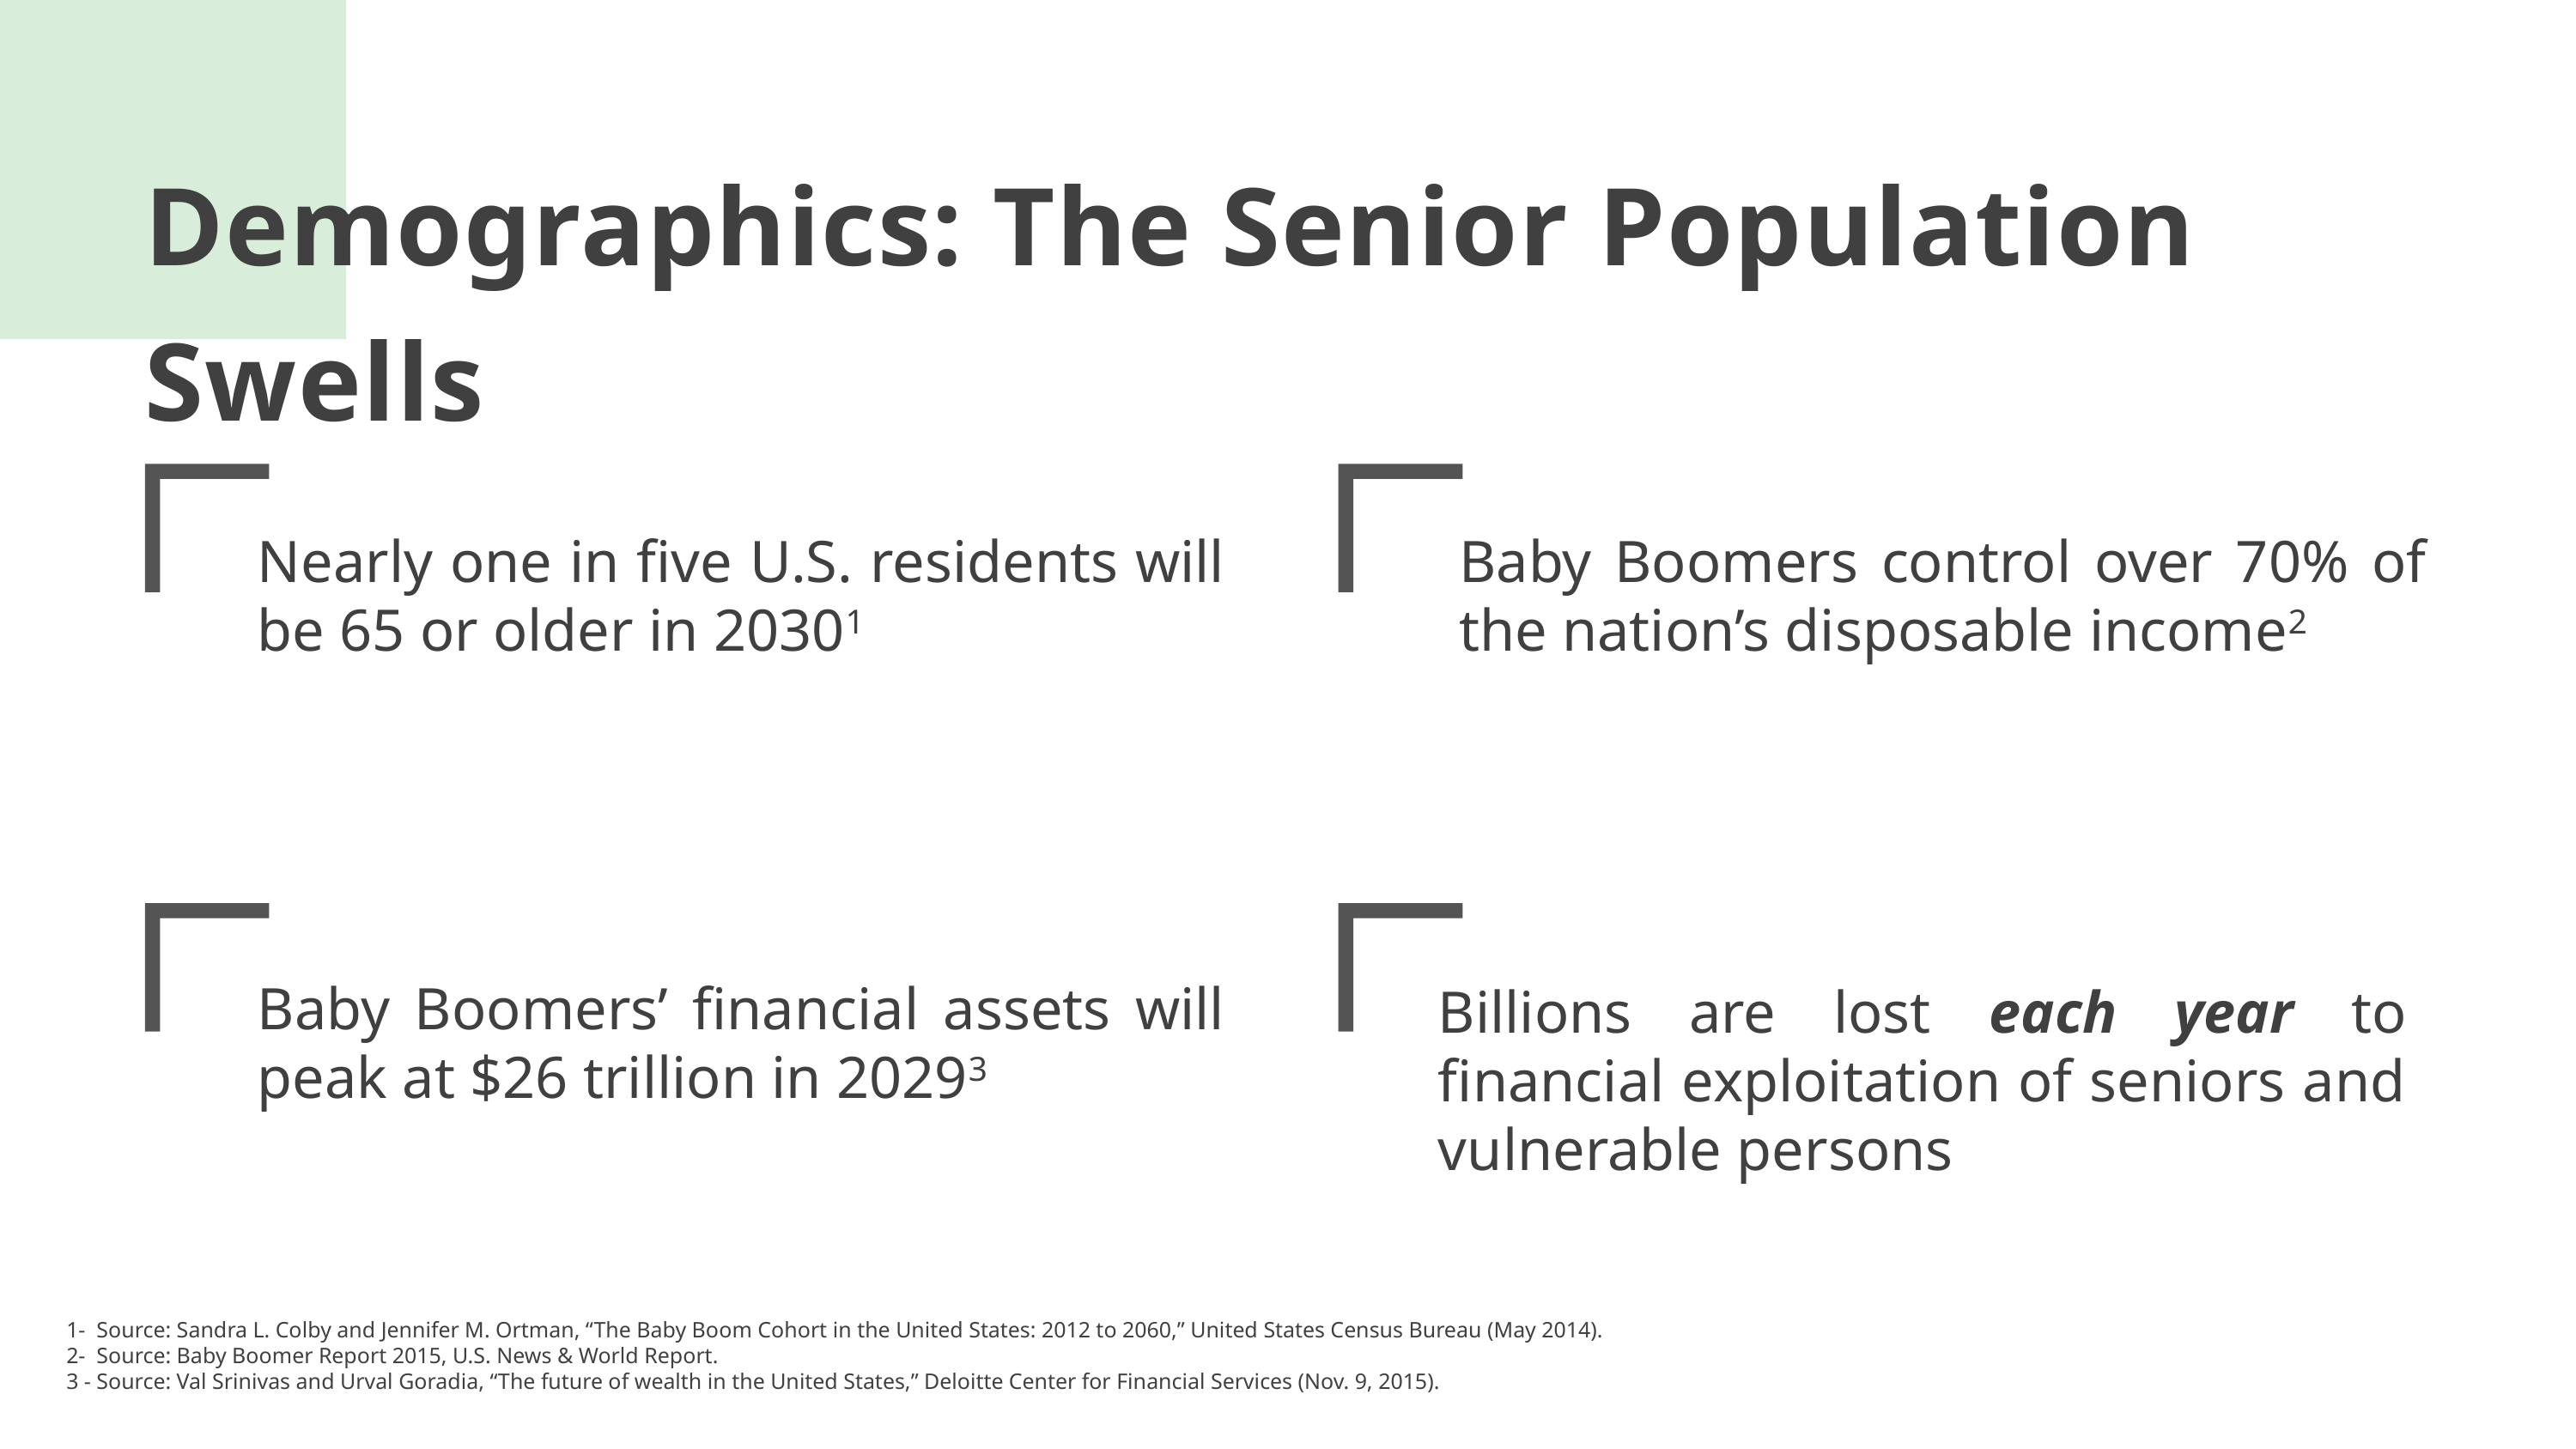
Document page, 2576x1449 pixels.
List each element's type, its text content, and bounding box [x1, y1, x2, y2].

text_box Baby Boomers control over 70% of the nation’s disposable income2 [1459, 524, 2428, 663]
text_box Baby Boomers’ financial assets will peak at $26 trillion in 20293 [257, 973, 1226, 1111]
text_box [144, 903, 270, 1032]
text_box [0, 0, 347, 340]
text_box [144, 464, 270, 592]
text_box Billions are lost each year to financial exploitation of seniors and vulnerable persons [1437, 976, 2407, 1183]
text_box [1338, 464, 1463, 592]
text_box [1338, 903, 1463, 1032]
text_box Demographics: The Senior Population Swells [144, 131, 2512, 443]
text_box 1- Source: Sandra L. Colby and Jennifer M. Ortman, “The Baby Boom Cohort in the United States: 2012 to 2060,” United States Census Bureau (May 2014). 2- Source: Baby Boomer Report 2015, U.S. News & World Report. 3 - Source: Val Srinivas and Urval Goradia, “The future of wealth in the United States,” Deloitte Center for Financial Services (Nov. 9, 2015). [53, 1310, 2480, 1400]
text_box Nearly one in five U.S. residents will be 65 or older in 20301 [257, 524, 1226, 663]
